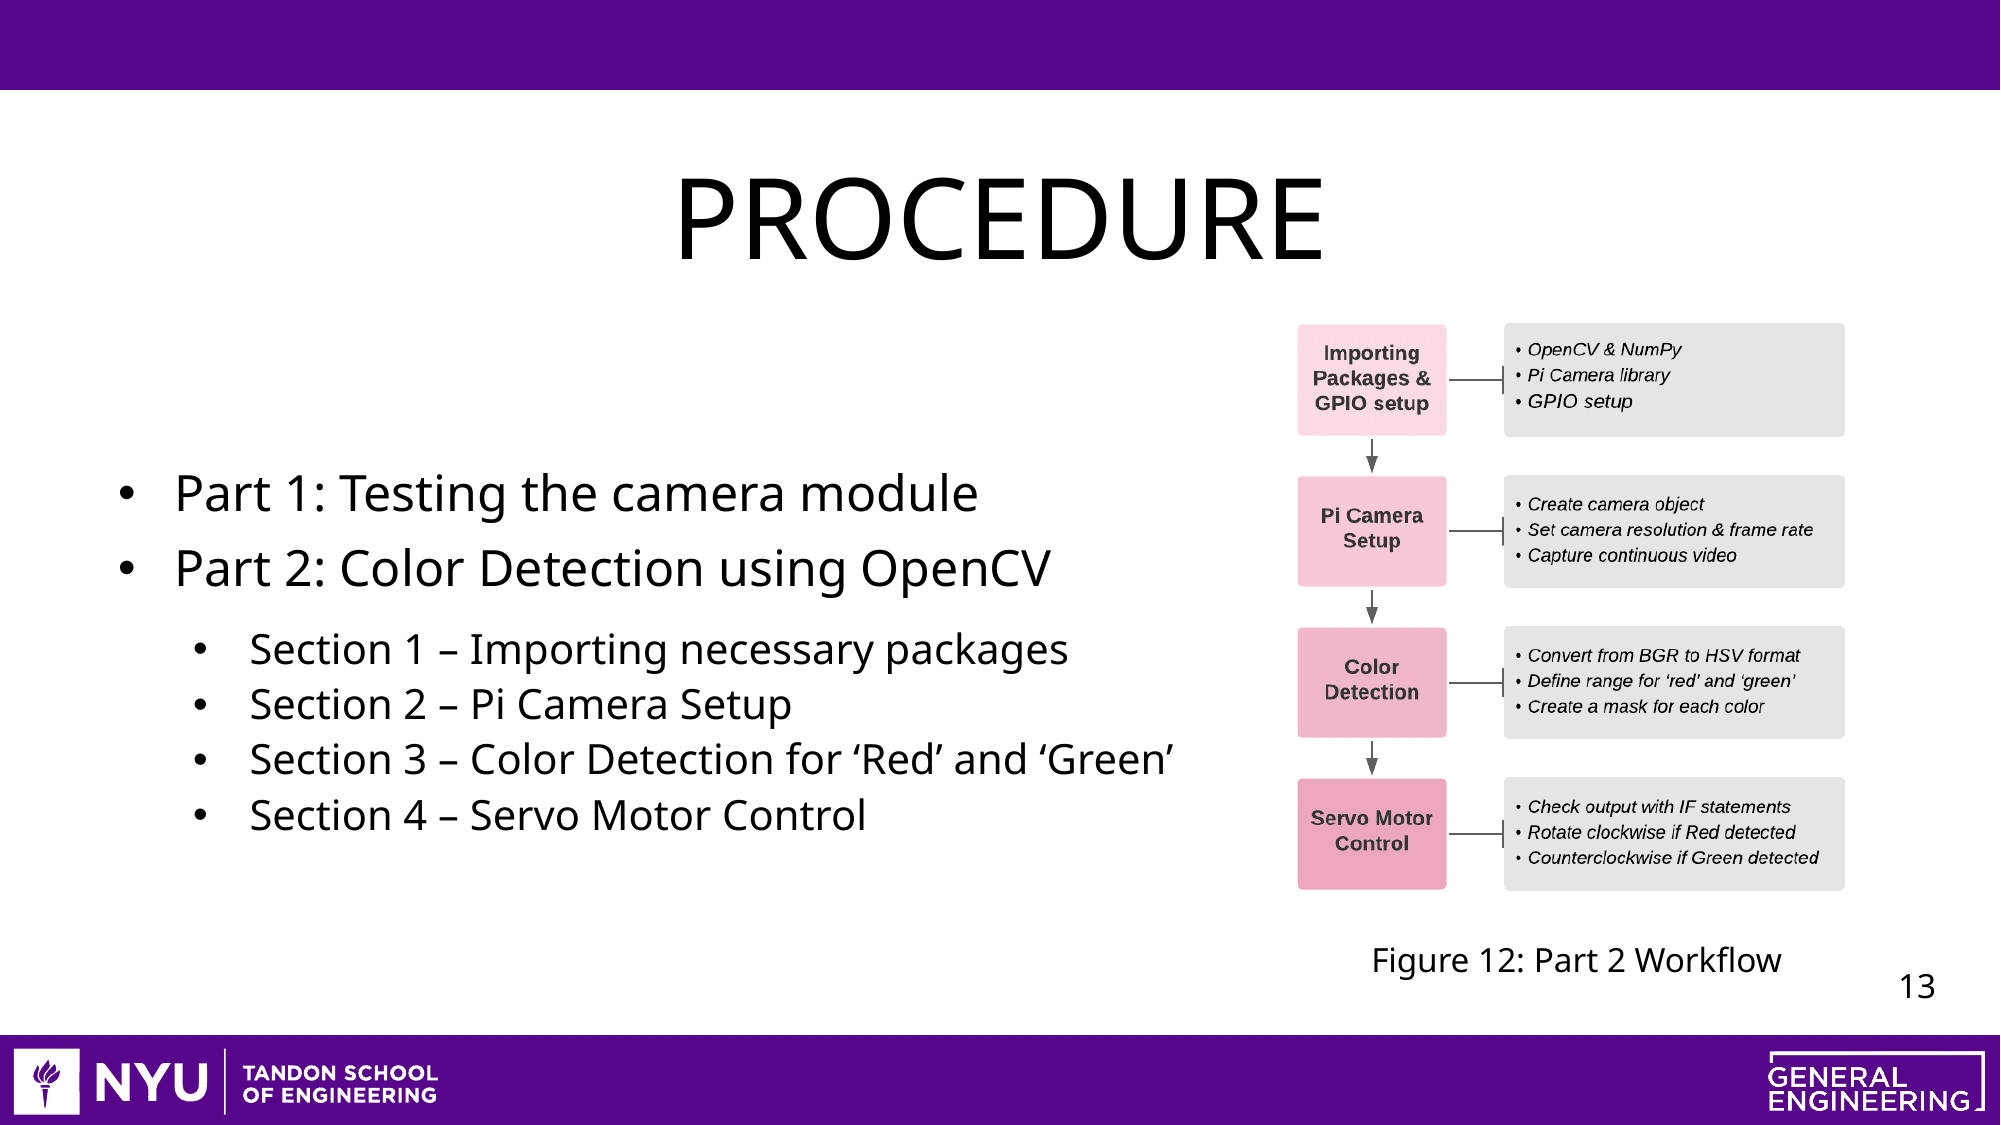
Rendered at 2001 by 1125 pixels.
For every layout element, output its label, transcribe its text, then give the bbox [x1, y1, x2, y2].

text_box [0, 1034, 2000, 1125]
picture [1258, 285, 1882, 928]
text_box Figure 12: Part 2 Workflow [1181, 932, 1972, 987]
title PROCEDURE [92, 132, 1908, 292]
text_box 13 [1802, 987, 1951, 1013]
picture [13, 1048, 438, 1115]
picture [1768, 1051, 1985, 1111]
subtitle Part 1: Testing the camera module Part 2: Color Detection using OpenCV Section 1 – Importing necessary packages Section 2 – Pi Camera Setup Section 3 – Color Detection for ‘Red’ and ‘Green’ Section 4 – Servo Motor Control [103, 315, 1209, 993]
text_box [0, 0, 2000, 91]
